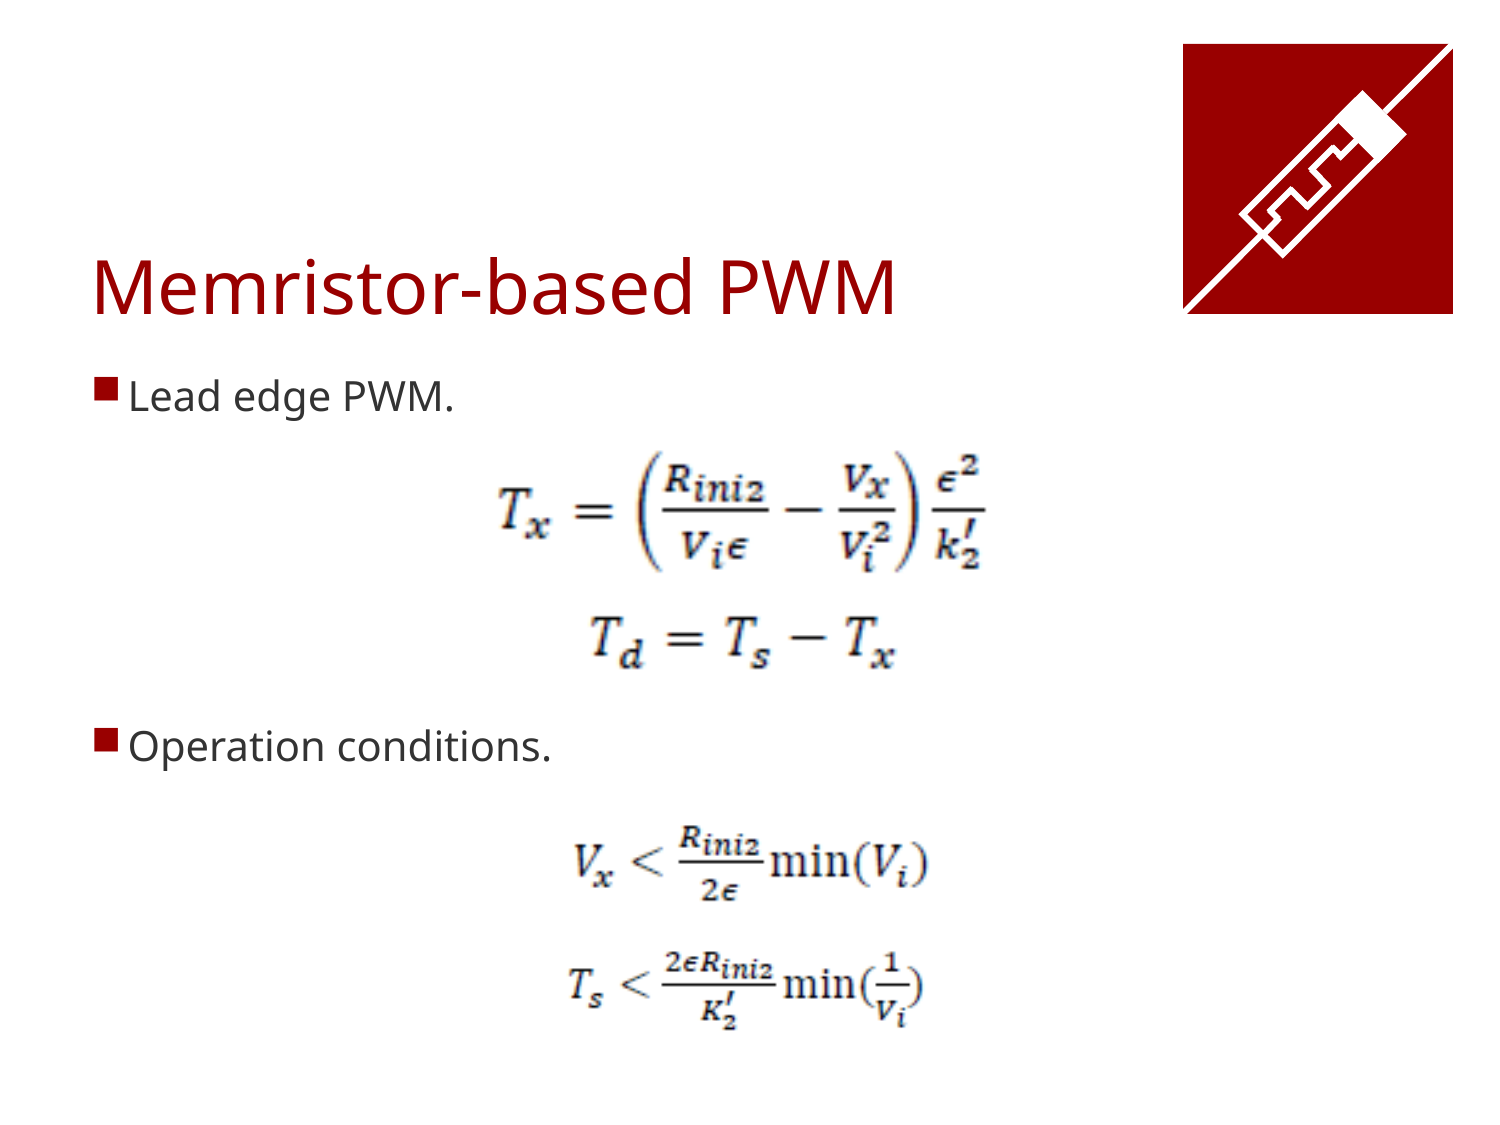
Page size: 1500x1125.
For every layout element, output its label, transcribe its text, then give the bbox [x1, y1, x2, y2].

picture [543, 799, 957, 1051]
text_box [1121, 151, 1500, 209]
title Memristor-based PWM [75, 149, 1143, 338]
list Lead edge PWM. Operation conditions. [75, 362, 1143, 1005]
picture [466, 439, 1034, 692]
